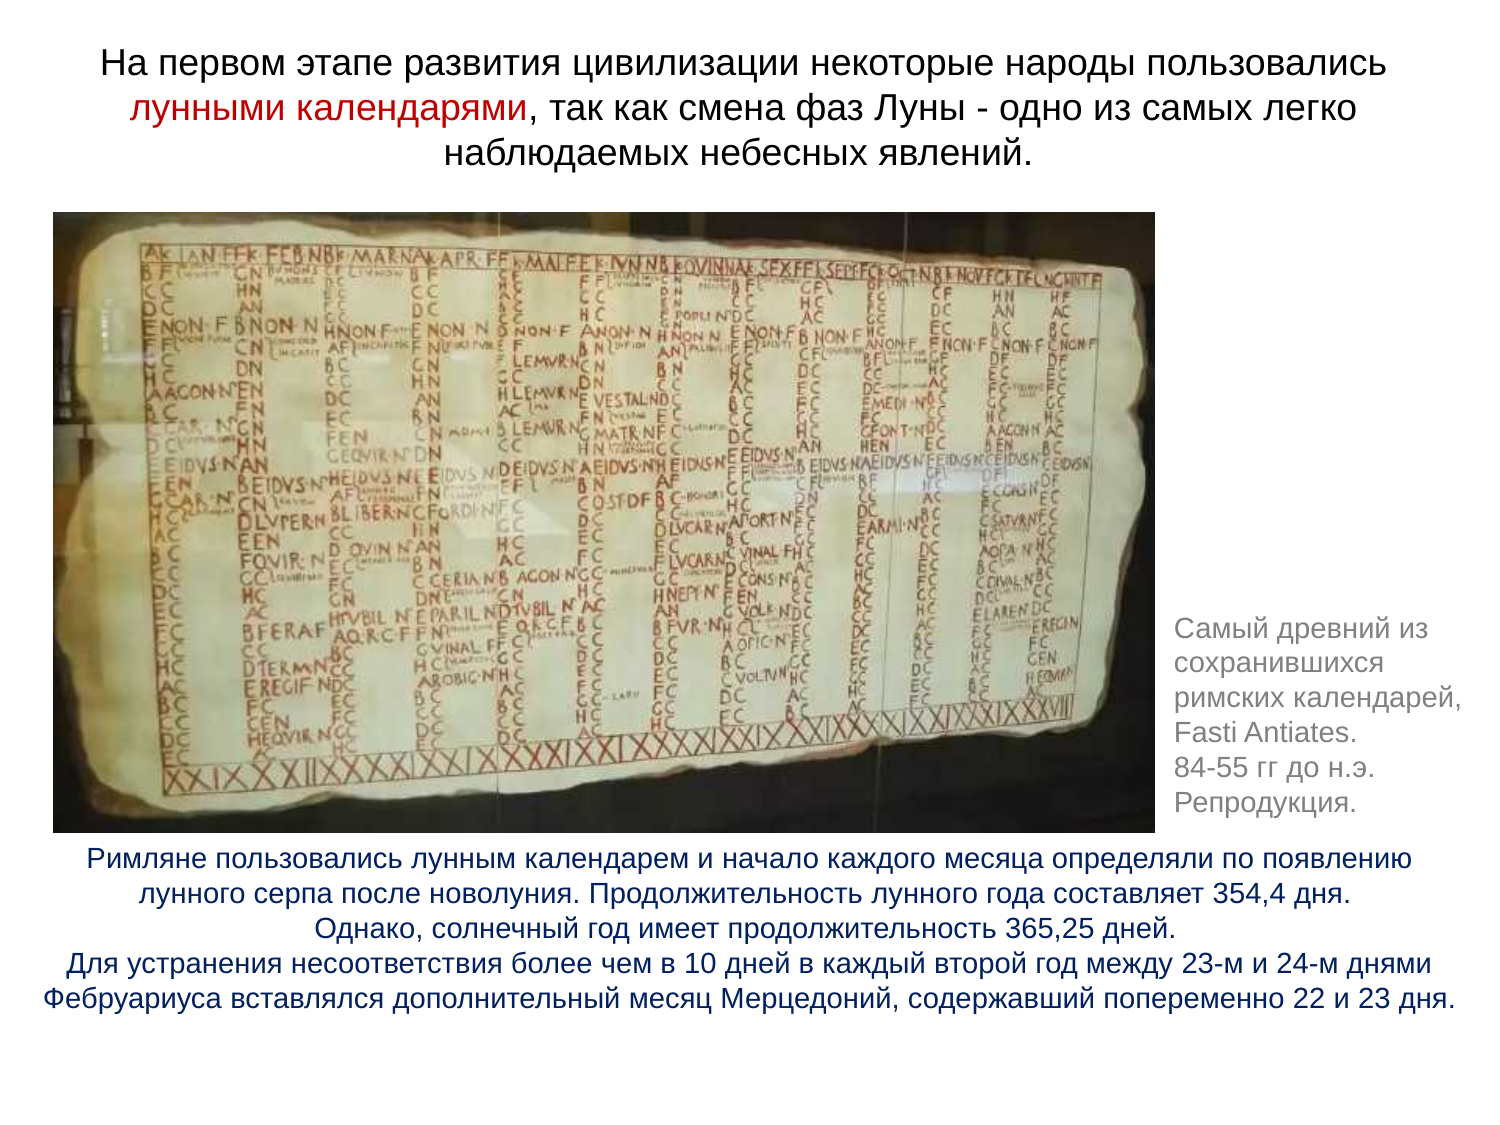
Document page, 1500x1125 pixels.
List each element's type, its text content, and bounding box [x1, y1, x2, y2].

text_box Римляне пользовались лунным календарем и начало каждого месяца определяли по появлению лунного серпа после новолуния. Продолжительность лунного года составляет 354,4 дня. Однако, солнечный год имеет продолжительность 365,25 дней. Для устранения несоответствия более чем в 10 дней в каждый второй год между 23-м и 24-м днями Фебруариуса вставлялся дополнительный месяц Мерцедоний, содержавший попеременно 22 и 23 дня. [17, 832, 1483, 1022]
text_box На первом этапе развития цивилизации некоторые народы пользовались лунными календарями, так как смена фаз Луны - одно из самых легко наблюдаемых небесных явлений. [41, 30, 1447, 181]
text_box Самый древний из сохранившихся римских календарей, Fasti Antiates. 84-55 гг до н.э. Репродукция. [1159, 601, 1500, 826]
picture [52, 211, 1155, 833]
